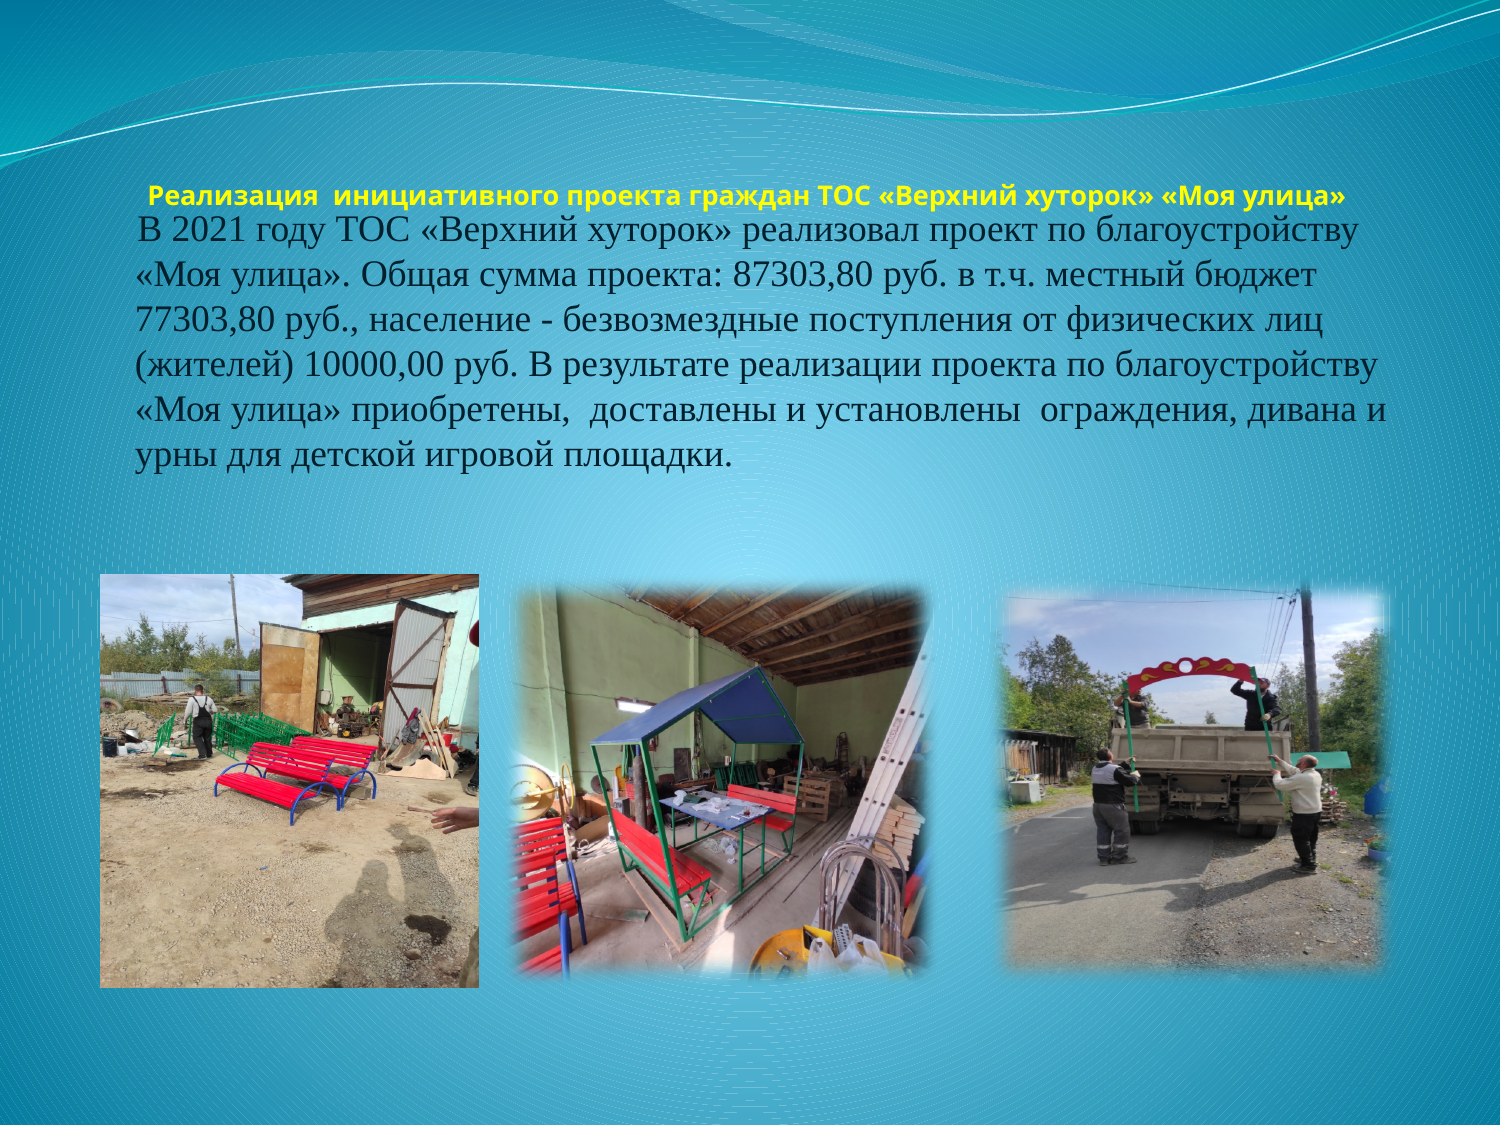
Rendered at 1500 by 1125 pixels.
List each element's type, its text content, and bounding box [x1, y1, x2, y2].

title Реализация инициативного проекта граждан ТОС «Верхний хуторок» «Моя улица» [75, 54, 1425, 196]
picture [100, 574, 479, 988]
picture [985, 574, 1401, 988]
picture [501, 574, 940, 988]
list В 2021 году ТОС «Верхний хуторок» реализовал проект по благоустройству «Моя улица». Общая сумма проекта: 87303,80 руб. в т.ч. местный бюджет 77303,80 руб., население - безвозмездные поступления от физических лиц (жителей) 10000,00 руб. В результате реализации проекта по благоустройству «Моя улица» приобретены, доставлены и установлены ограждения, дивана и урны для детской игровой площадки. [75, 196, 1425, 1038]
